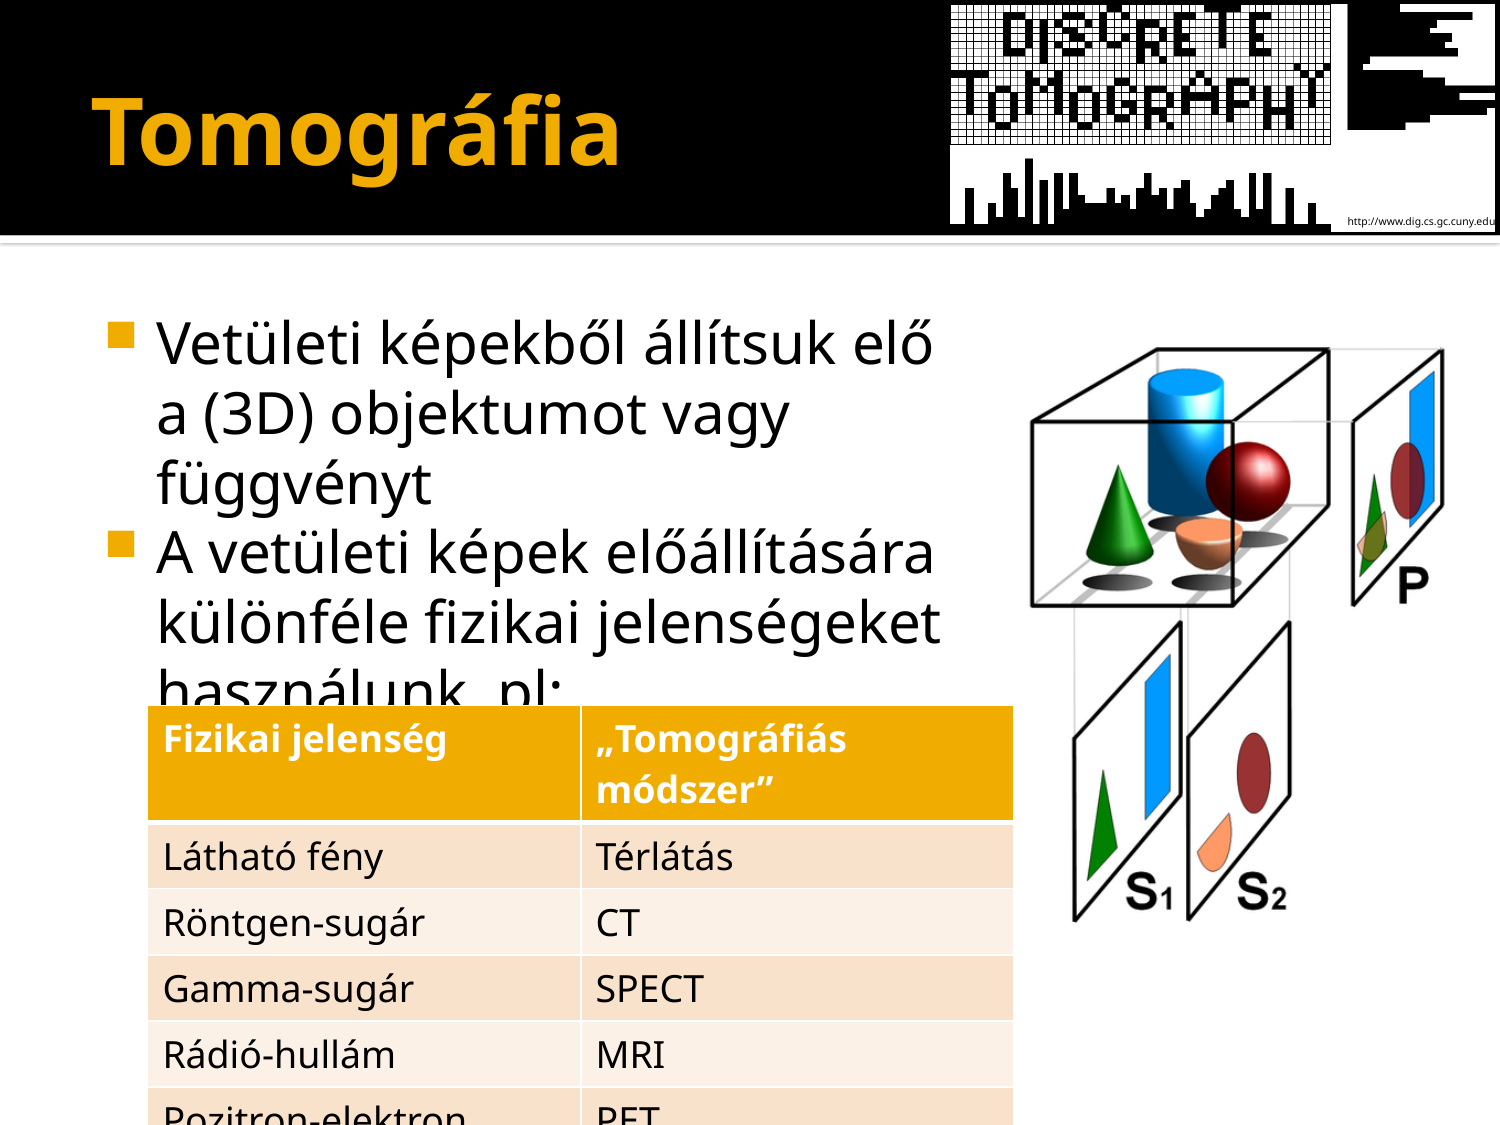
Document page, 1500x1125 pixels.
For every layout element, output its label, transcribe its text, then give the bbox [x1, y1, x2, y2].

table_header Fizikai jelenség [148, 706, 580, 820]
table_cell SPECT [582, 956, 1013, 1020]
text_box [950, 4, 1500, 236]
picture [1003, 302, 1471, 965]
table_cell Rádió-hullám [148, 1022, 580, 1086]
table_cell Röntgen-sugár [148, 889, 580, 954]
table_cell PET [582, 1088, 1013, 1125]
table_cell MRI [582, 1022, 1013, 1086]
table_cell Gamma-sugár [148, 956, 580, 1020]
table_cell Térlátás [582, 825, 997, 888]
table_cell Látható fény [148, 825, 580, 888]
table_header „Tomográfiás módszer” [582, 706, 997, 820]
list Vetületi képekből állítsuk elő a (3D) objektumot vagy függvényt A vetületi képek előállítására különféle fizikai jelenségeket használunk, pl: [75, 291, 975, 1050]
table_cell CT [582, 889, 997, 954]
table_cell Pozitron-elektron ütközés [148, 1088, 580, 1125]
title Tomográfia [75, 25, 944, 231]
